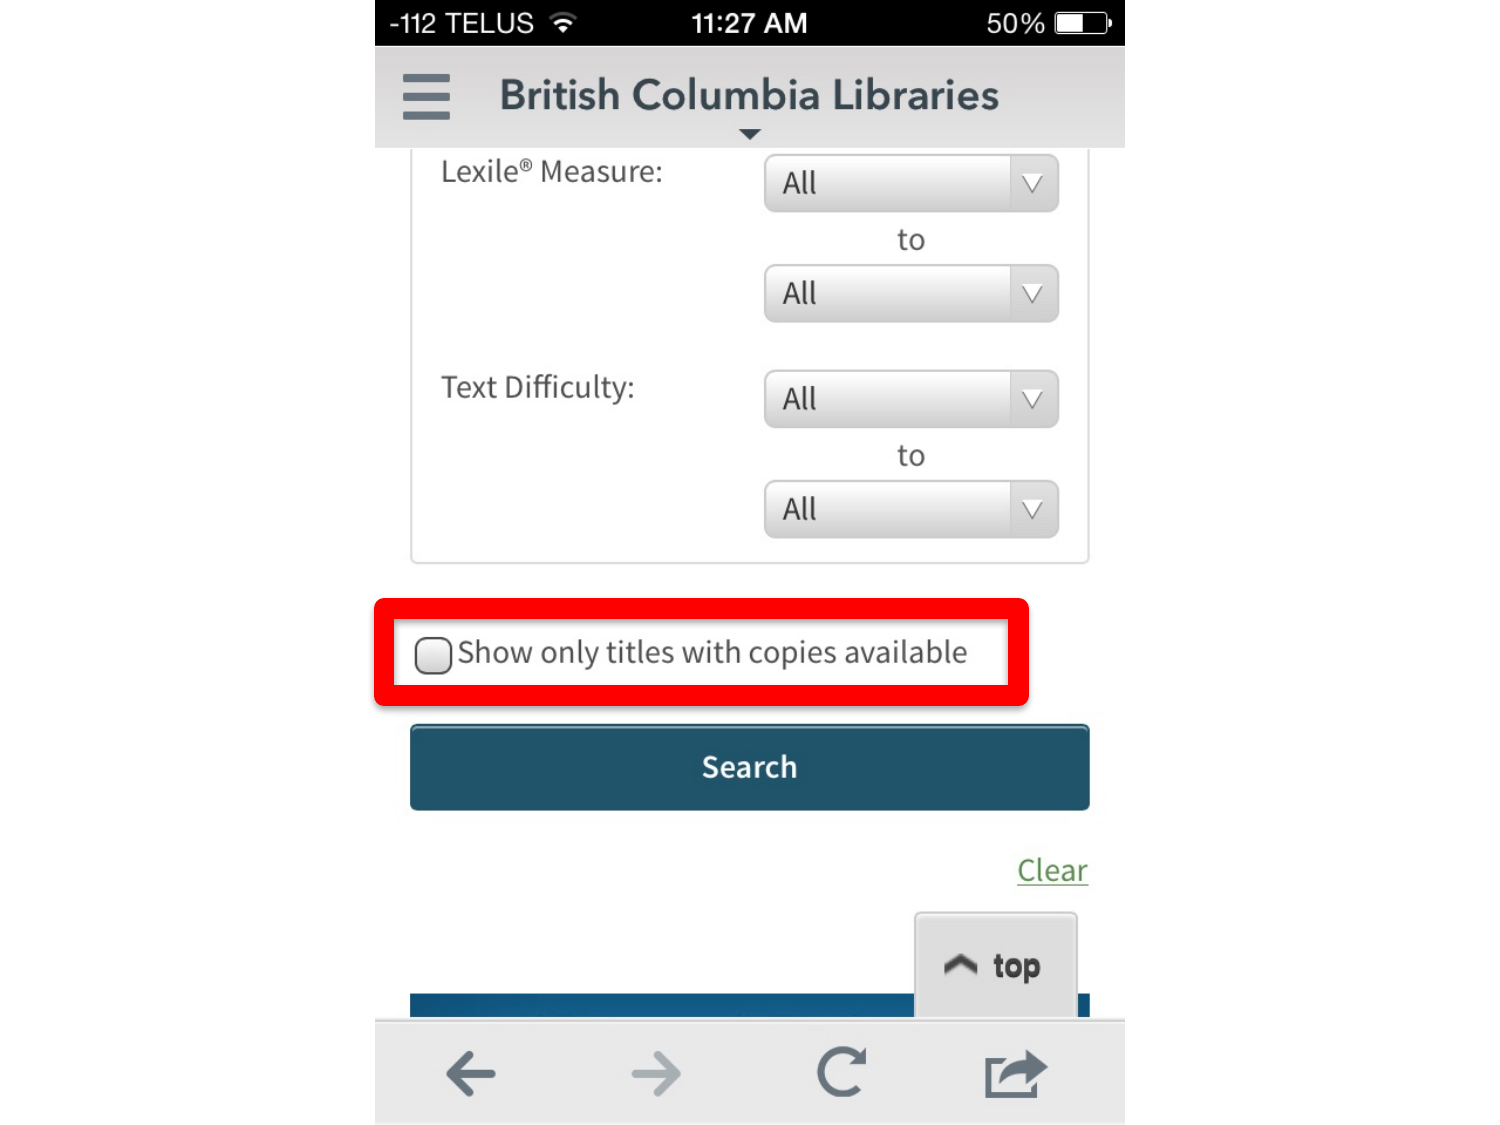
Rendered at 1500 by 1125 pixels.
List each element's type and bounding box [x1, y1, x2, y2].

picture [374, 0, 1126, 1125]
